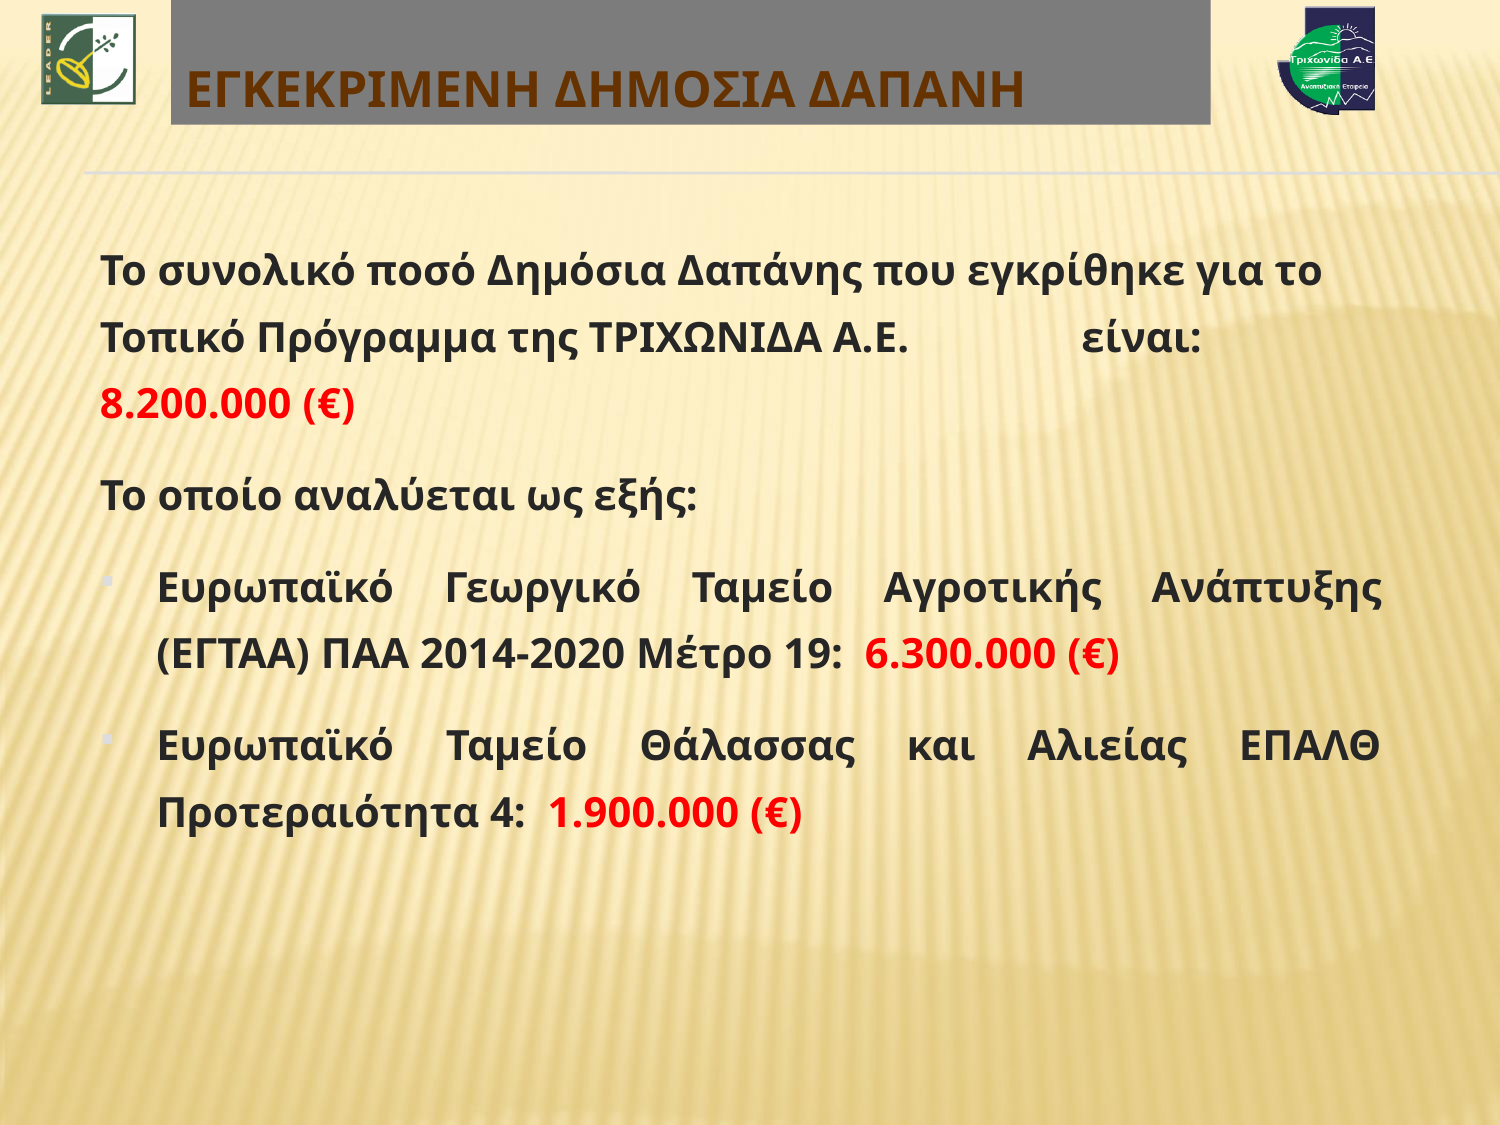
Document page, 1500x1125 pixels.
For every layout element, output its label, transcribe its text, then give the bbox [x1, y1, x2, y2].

text_box ΕΓΚΕΚΡΙΜΕΝΗ ΔΗΜΟΣΙΑ ΔΑΠΑΝΗ [171, 0, 1211, 125]
picture [0, 0, 1500, 1125]
text_box Το συνολικό ποσό Δημόσια Δαπάνης που εγκρίθηκε για το Τοπικό Πρόγραμμα της ΤΡΙΧΩΝΙΔΑ Α.Ε. είναι: 8.200.000 (€) Το οποίο αναλύεται ως εξής: Ευρωπαϊκό Γεωργικό Ταμείο Αγροτικής Ανάπτυξης (ΕΓΤΑΑ) ΠΑΑ 2014-2020 Μέτρο 19: 6.300.000 (€) Ευρωπαϊκό Ταμείο Θάλασσας και Αλιείας ΕΠΑΛΘ Προτεραιότητα 4: 1.900.000 (€) [85, 219, 1397, 969]
